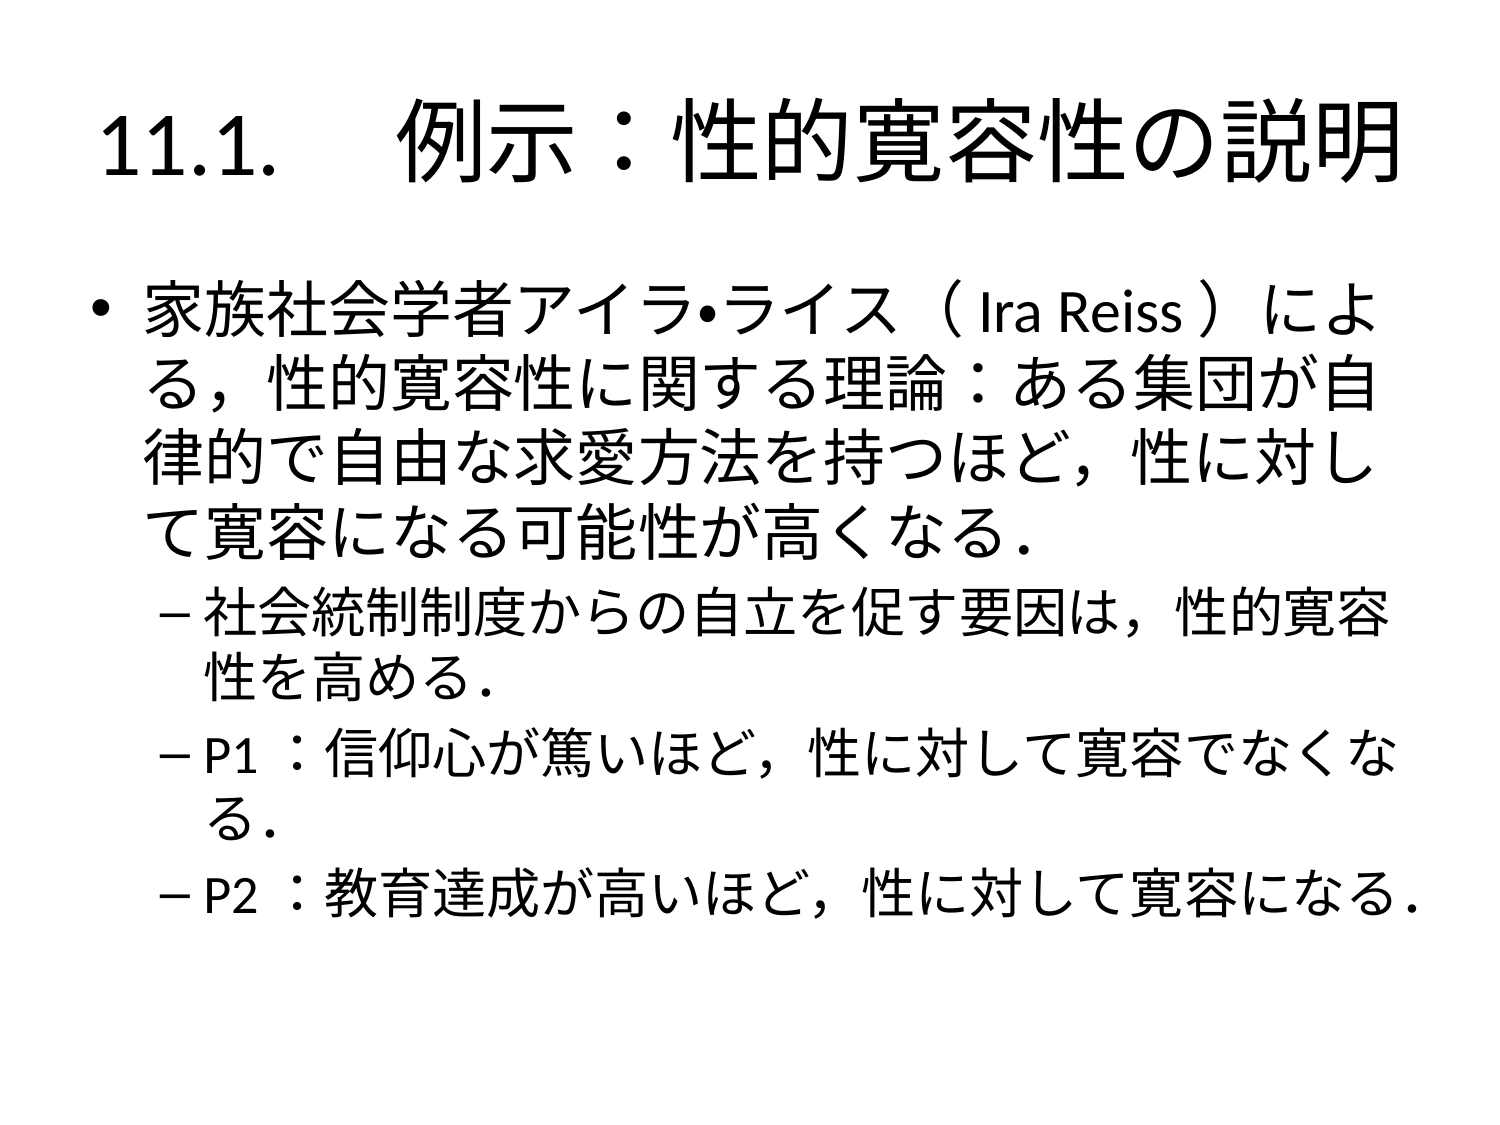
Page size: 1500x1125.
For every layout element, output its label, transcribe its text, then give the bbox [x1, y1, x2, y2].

title 11.1. 例示：性的寛容性の説明 [75, 45, 1425, 233]
list 家族社会学者アイラ・ライス（Ira Reiss）による，性的寛容性に関する理論：ある集団が自律的で自由な求愛方法を持つほど，性に対して寛容になる可能性が高くなる． 社会統制制度からの自立を促す要因は，性的寛容性を高める． P1：信仰心が篤いほど，性に対して寛容でなくなる． P2：教育達成が高いほど，性に対して寛容になる． [75, 262, 1425, 1005]
